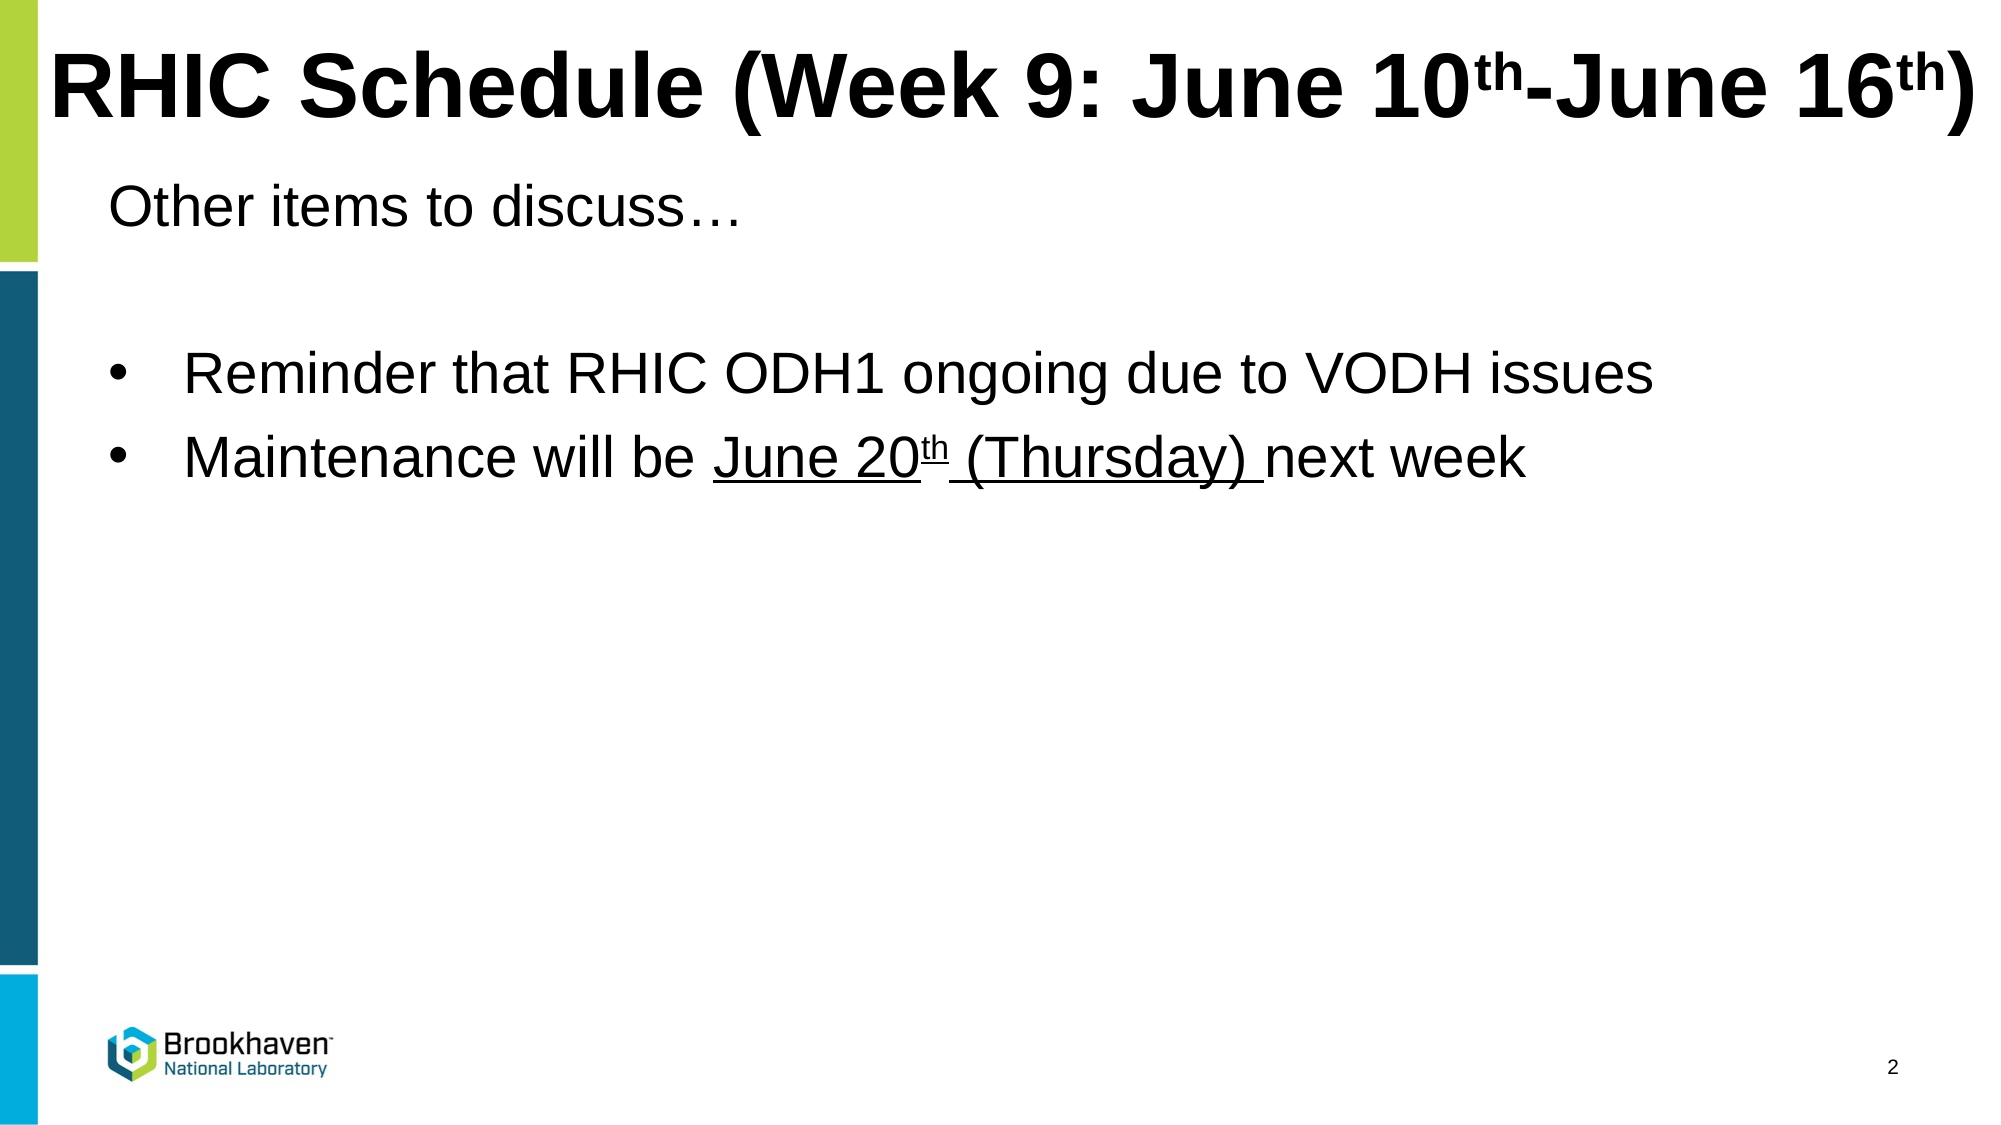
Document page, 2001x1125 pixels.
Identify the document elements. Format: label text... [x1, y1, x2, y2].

list Other items to discuss… Reminder that RHIC ODH1 ongoing due to VODH issues Maintenance will be June 20th (Thursday) next week [93, 168, 1907, 1065]
picture [0, 0, 2001, 1125]
slide_number 2 [1835, 1065, 1907, 1097]
text_box RHIC Schedule (Week 9: June 10th-June 16th) [26, 0, 2000, 197]
